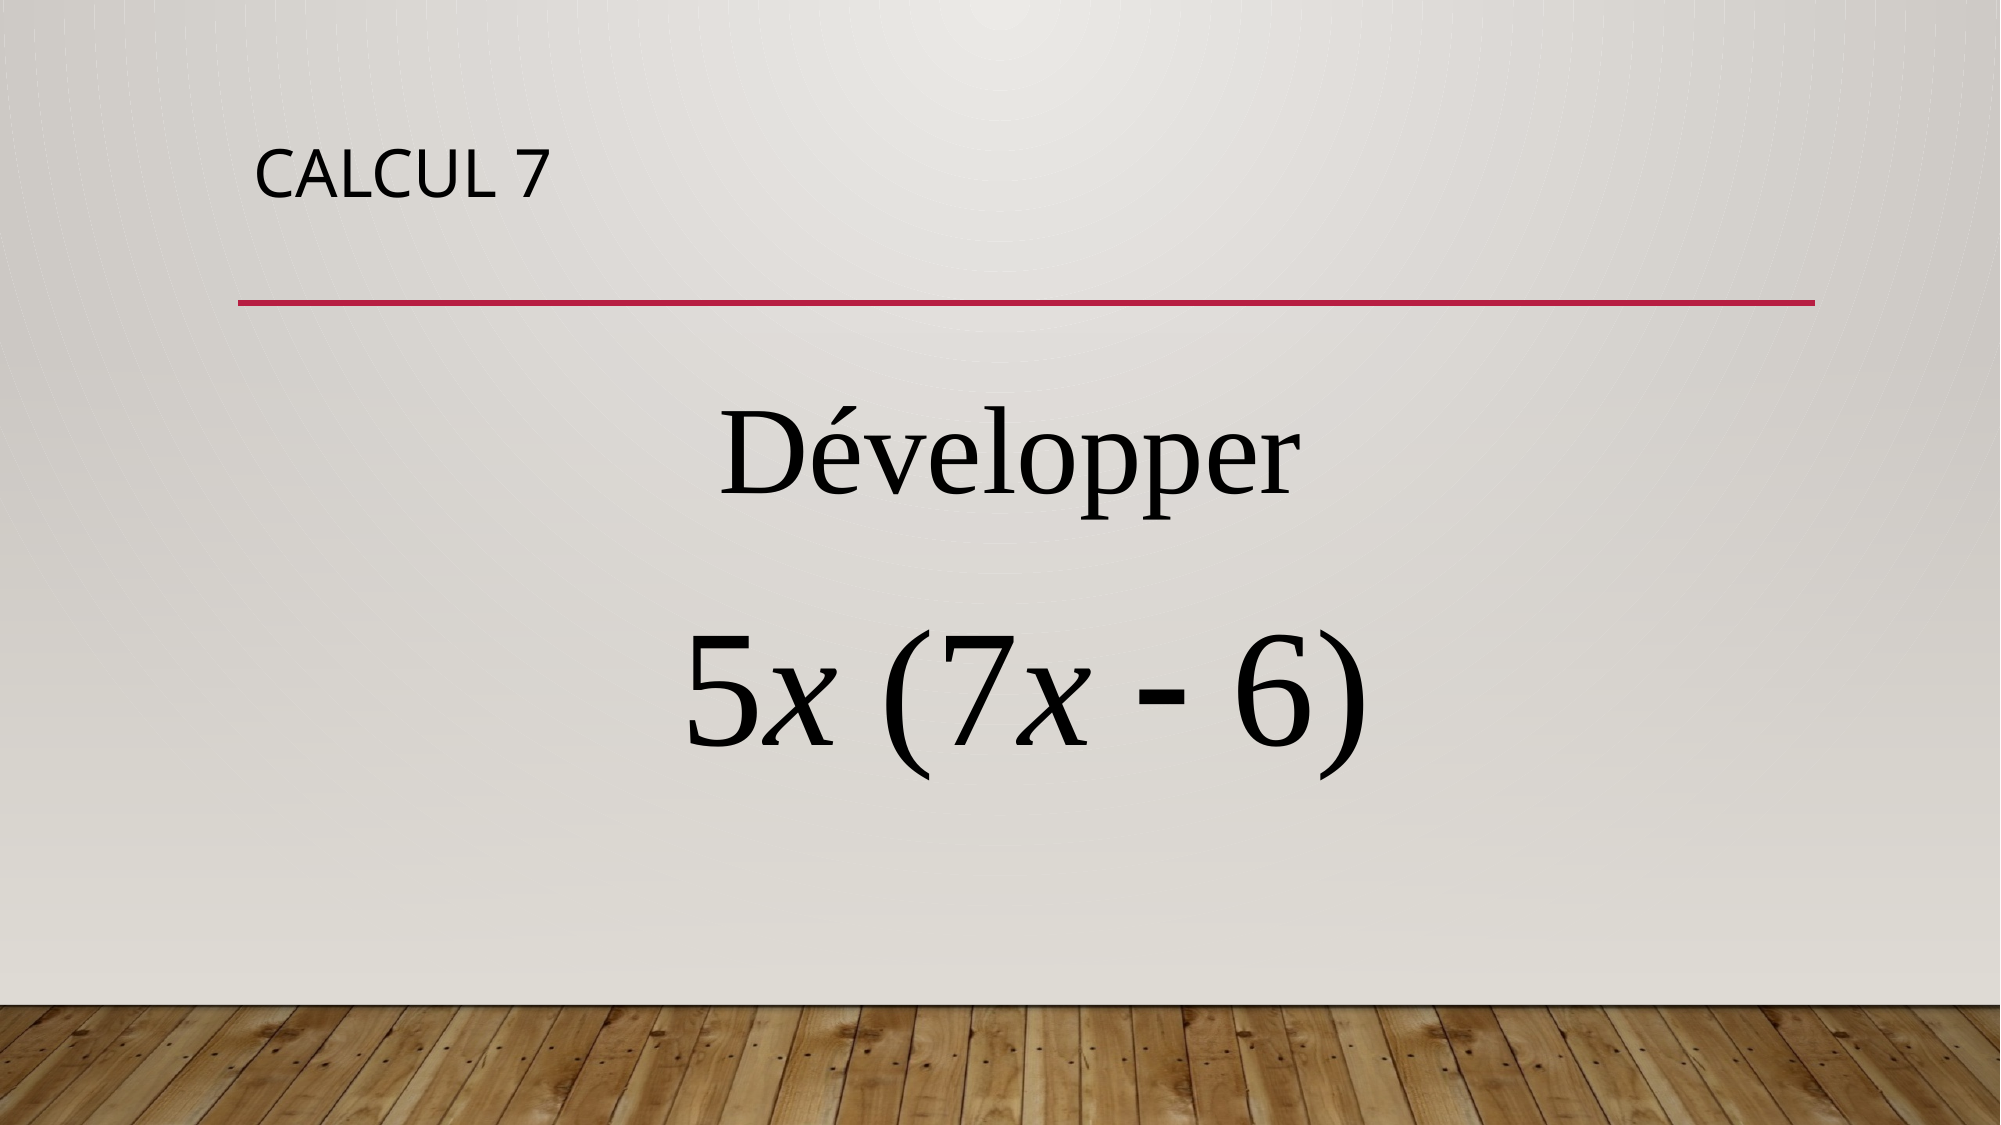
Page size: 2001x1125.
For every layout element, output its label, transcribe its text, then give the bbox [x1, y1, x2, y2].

title CALCUL 7 [238, 131, 1814, 305]
list Développer 5x (7x  6) [238, 330, 1814, 897]
picture [0, 1005, 2000, 1125]
